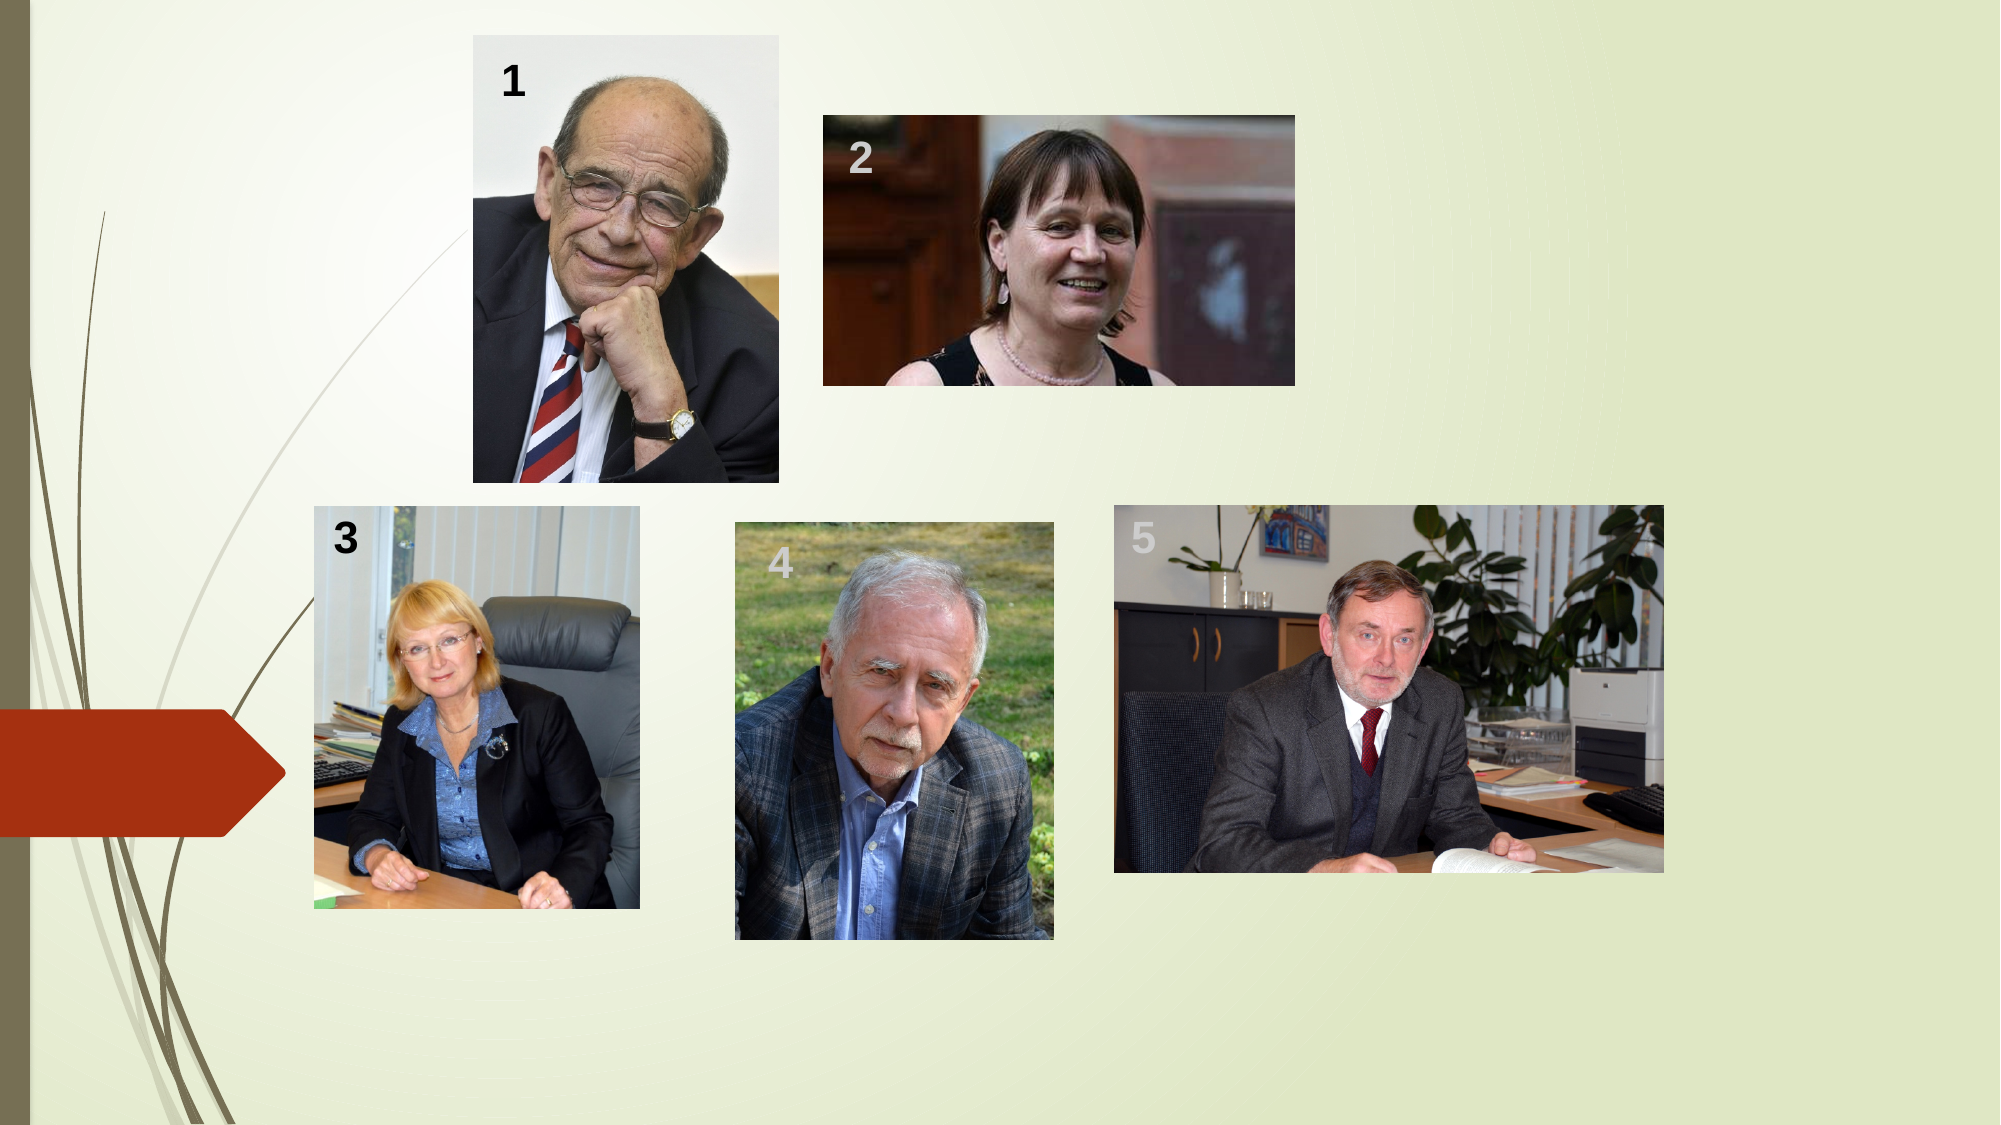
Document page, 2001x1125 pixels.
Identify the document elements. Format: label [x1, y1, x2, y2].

picture [735, 522, 1054, 941]
picture [313, 506, 640, 909]
picture [1114, 505, 1664, 874]
picture [822, 114, 1295, 386]
picture [473, 35, 779, 483]
